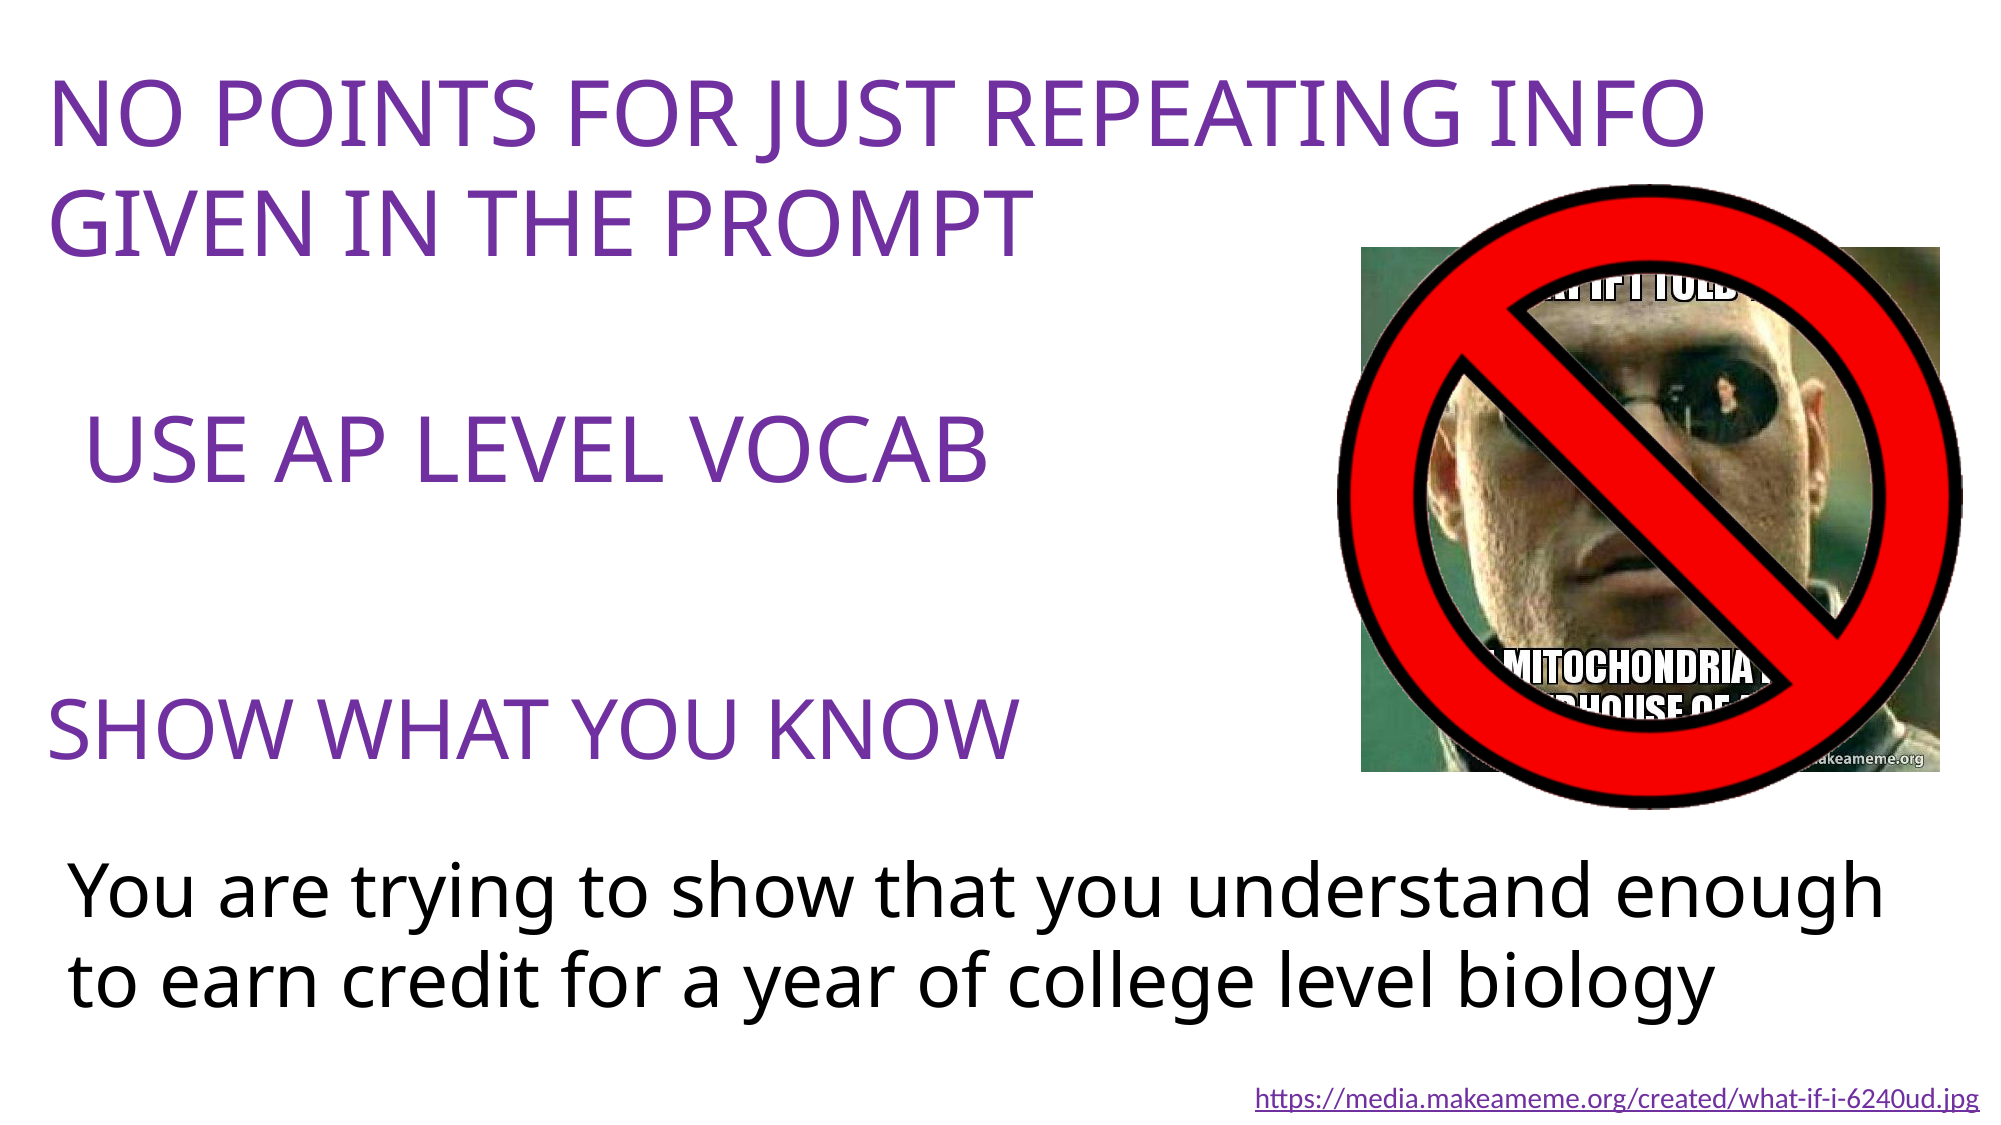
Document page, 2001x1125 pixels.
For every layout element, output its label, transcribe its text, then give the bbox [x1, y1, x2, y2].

picture [1337, 184, 1963, 810]
text_box You are trying to show that you understand enough to earn credit for a year of college level biology [53, 835, 1904, 1076]
text_box NO POINTS FOR JUST REPEATING INFO GIVEN IN THE PROMPT [31, 47, 2000, 282]
text_box https://media.makeameme.org/created/what-if-i-6240ud.jpg [1239, 1071, 1995, 1122]
text_box SHOW WHAT YOU KNOW [31, 668, 1337, 784]
text_box USE AP LEVEL VOCAB [68, 383, 1008, 508]
